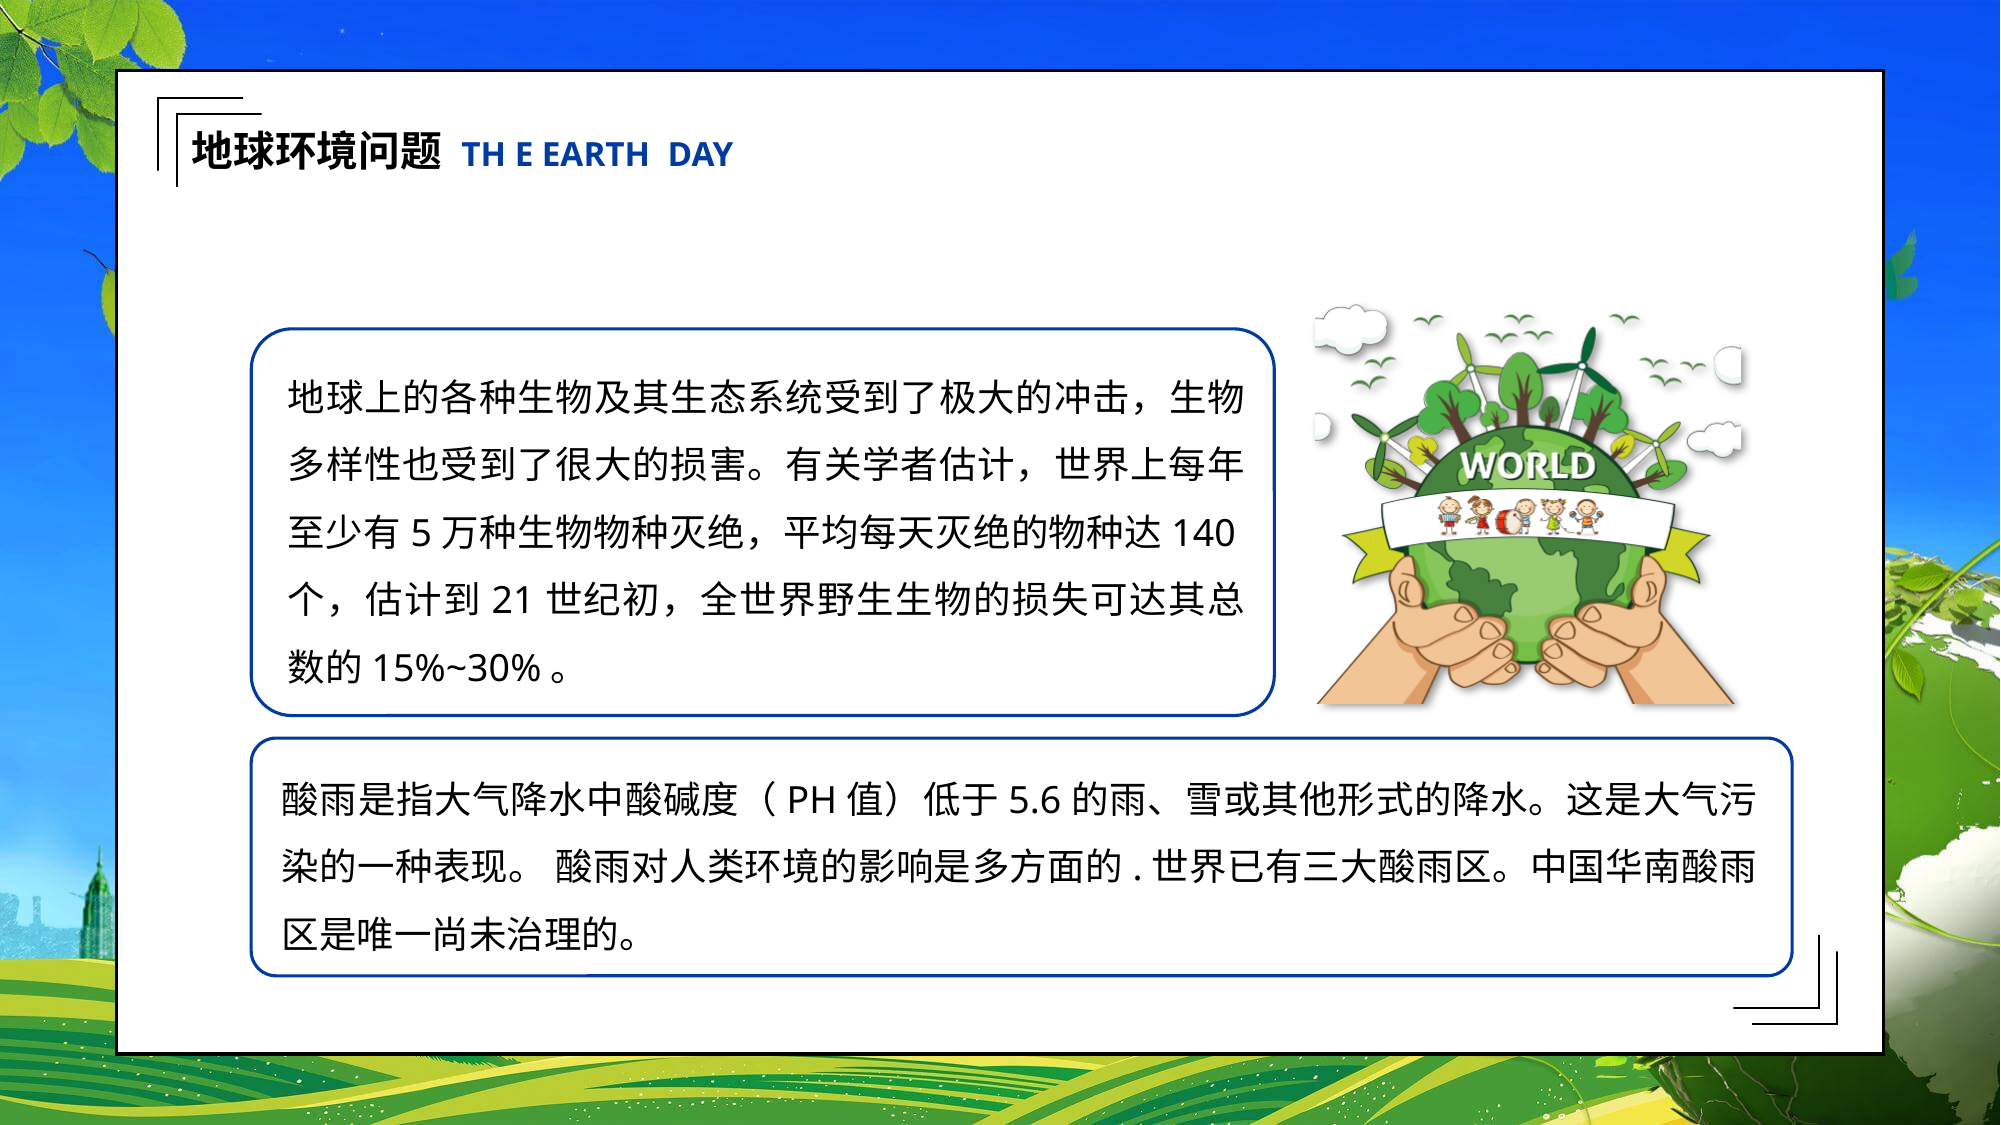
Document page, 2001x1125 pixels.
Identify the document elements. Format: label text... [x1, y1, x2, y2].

text_box [115, 70, 1885, 1055]
picture [0, 0, 2000, 1125]
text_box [1733, 934, 1838, 1024]
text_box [251, 738, 1793, 976]
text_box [157, 97, 262, 187]
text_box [251, 328, 1275, 716]
text_box 地球环境问题 TH E EARTH DAY [262, 116, 1047, 182]
